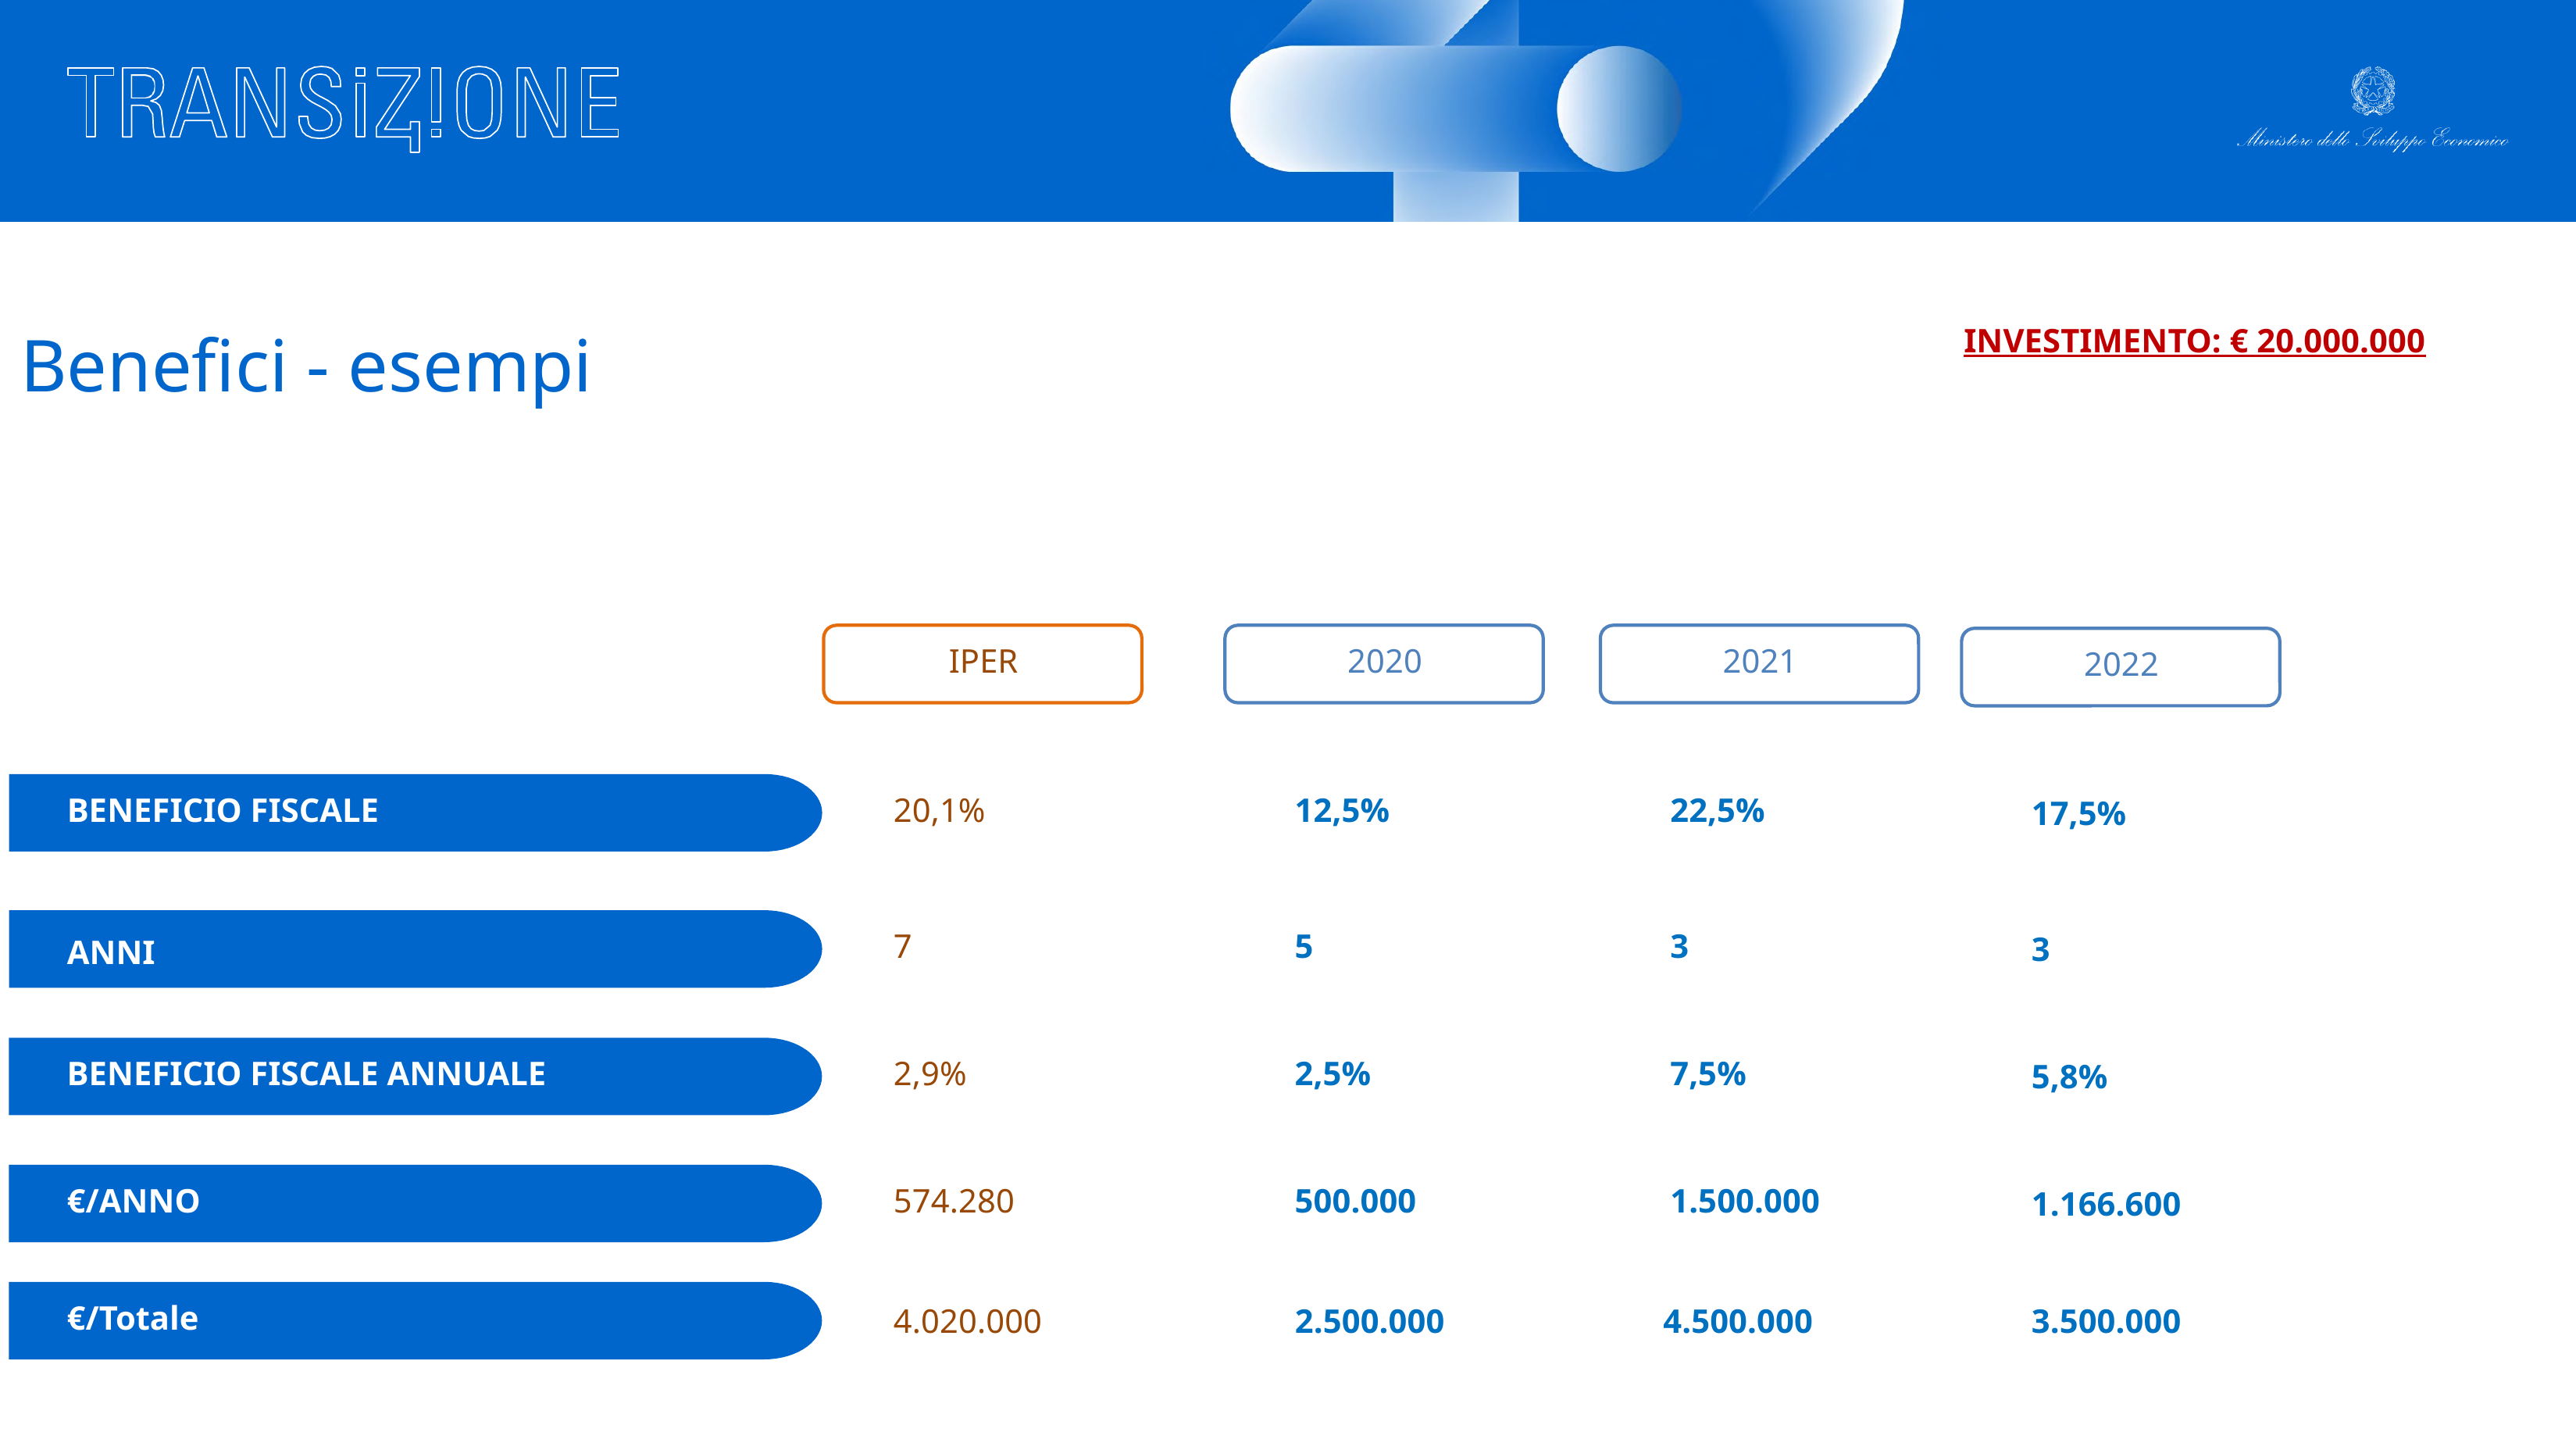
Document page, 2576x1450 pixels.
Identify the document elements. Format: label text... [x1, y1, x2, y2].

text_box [66, 65, 619, 154]
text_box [823, 625, 1410, 1220]
text_box BENEFICIO FISCALE [65, 788, 766, 829]
text_box BENEFICIO FISCALE ANNUALE [65, 1052, 766, 1093]
text_box [9, 1164, 819, 1243]
text_box 4.020.000 [891, 1298, 1293, 1340]
text_box [9, 910, 819, 988]
text_box [9, 1038, 819, 1116]
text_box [1961, 627, 2548, 1223]
text_box 2.500.000 [1293, 1298, 1543, 1340]
text_box 4.500.000 [1661, 1298, 1912, 1340]
text_box €/Totale [65, 1295, 766, 1337]
text_box Benefici - esempi [18, 318, 2557, 581]
picture [0, 0, 2576, 222]
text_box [1600, 625, 2187, 1220]
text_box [1411, 625, 1598, 1220]
text_box [9, 1281, 822, 1360]
text_box 3.500.000 [2029, 1298, 2280, 1340]
text_box €/ANNO [65, 1178, 766, 1220]
text_box INVESTIMENTO: € 20.000.000 [1854, 318, 2534, 359]
text_box [9, 773, 819, 852]
text_box ANNI [65, 930, 734, 971]
